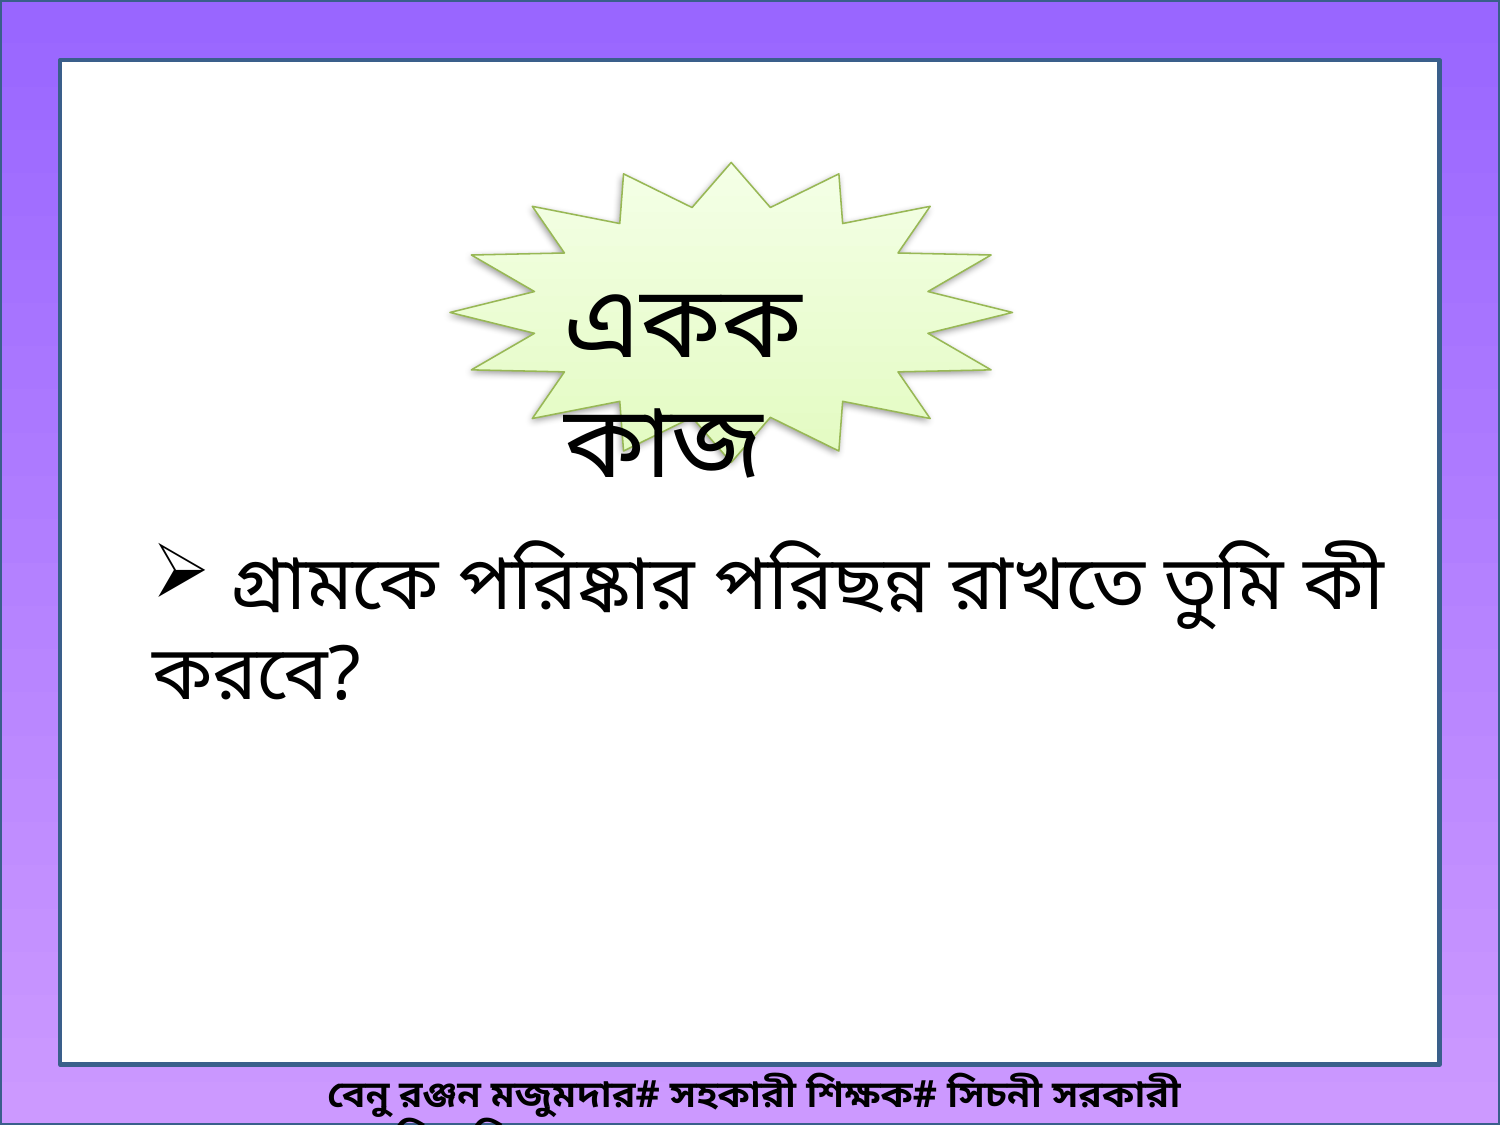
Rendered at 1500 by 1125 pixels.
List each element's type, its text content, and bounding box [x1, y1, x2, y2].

text_box [950, 253, 992, 280]
text_box [449, 252, 549, 373]
text_box [531, 161, 931, 249]
text_box একক কাজ [549, 249, 950, 387]
text_box [950, 296, 1014, 329]
text_box গ্রামকে পরিষ্কার পরিছন্ন রাখতে তুমি কী করবে? [137, 387, 1413, 723]
text_box [950, 345, 992, 372]
